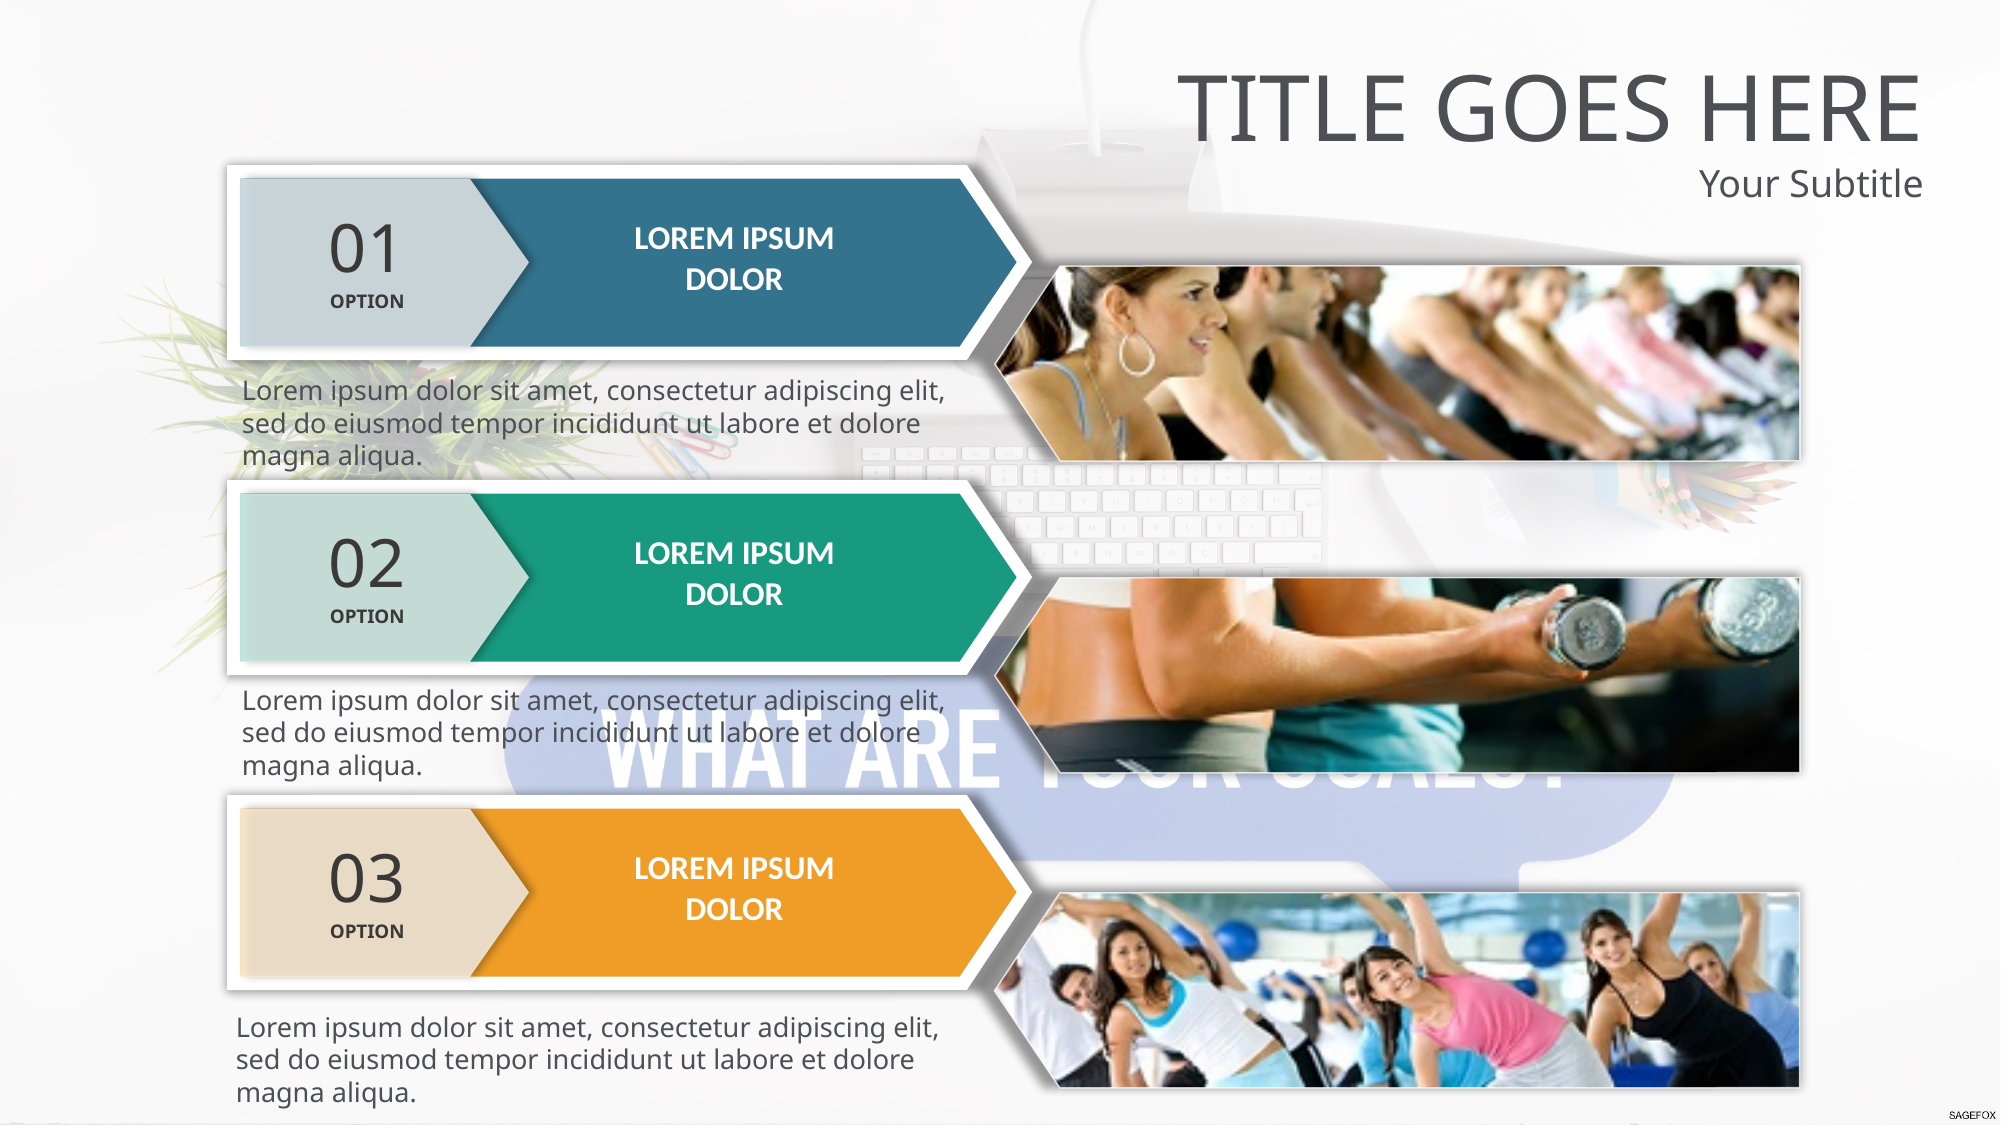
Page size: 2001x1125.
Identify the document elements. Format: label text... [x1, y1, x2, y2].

text_box Lorem ipsum dolor sit amet, consectetur adipiscing elit, sed do eiusmod tempor incididunt ut labore et dolore magna aliqua. [227, 676, 977, 788]
text_box [995, 577, 1801, 773]
text_box Lorem ipsum dolor sit amet, consectetur adipiscing elit, sed do eiusmod tempor incididunt ut labore et dolore magna aliqua. [227, 366, 977, 479]
text_box Lorem ipsum dolor sit amet, consectetur adipiscing elit, sed do eiusmod tempor incididunt ut labore et dolore magna aliqua. [221, 1002, 972, 1116]
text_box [226, 794, 1033, 991]
text_box TITLE GOES HERE Your Subtitle [1035, 42, 1939, 212]
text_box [226, 479, 1033, 676]
picture [1925, 0, 2001, 1125]
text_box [226, 164, 1033, 361]
text_box [994, 265, 1801, 462]
text_box [994, 892, 1800, 1088]
